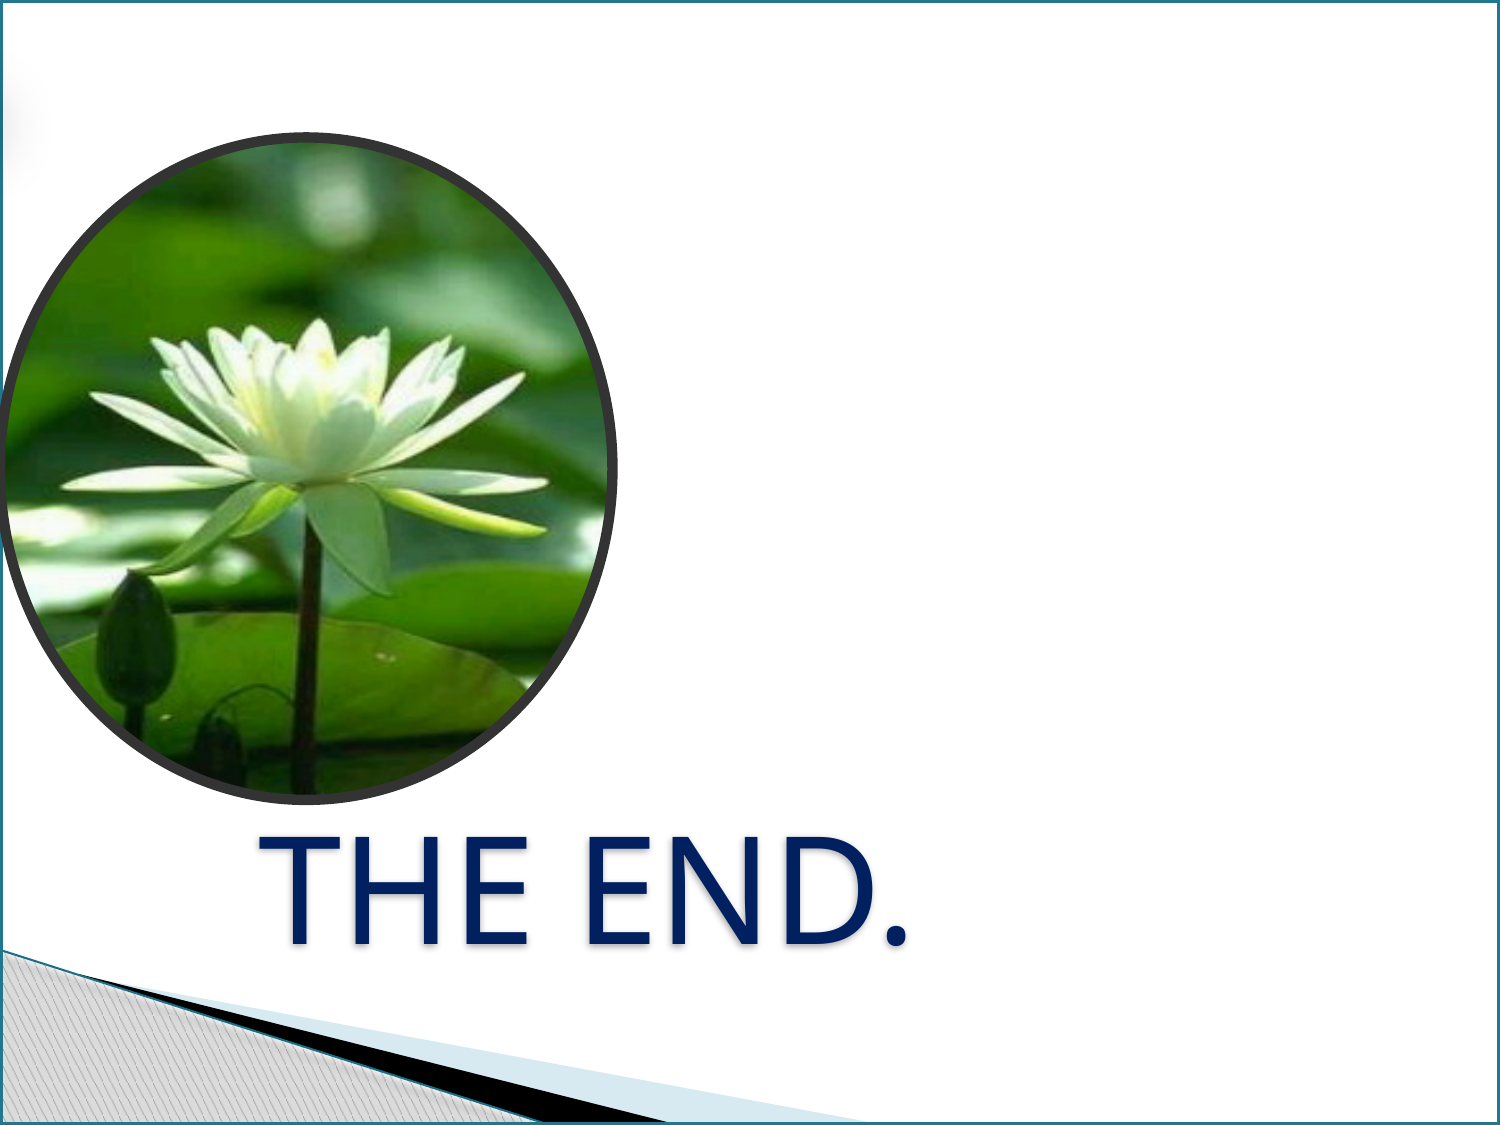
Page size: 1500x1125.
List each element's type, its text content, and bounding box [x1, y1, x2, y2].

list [0, 137, 613, 801]
list THE END. [0, 787, 1175, 1038]
